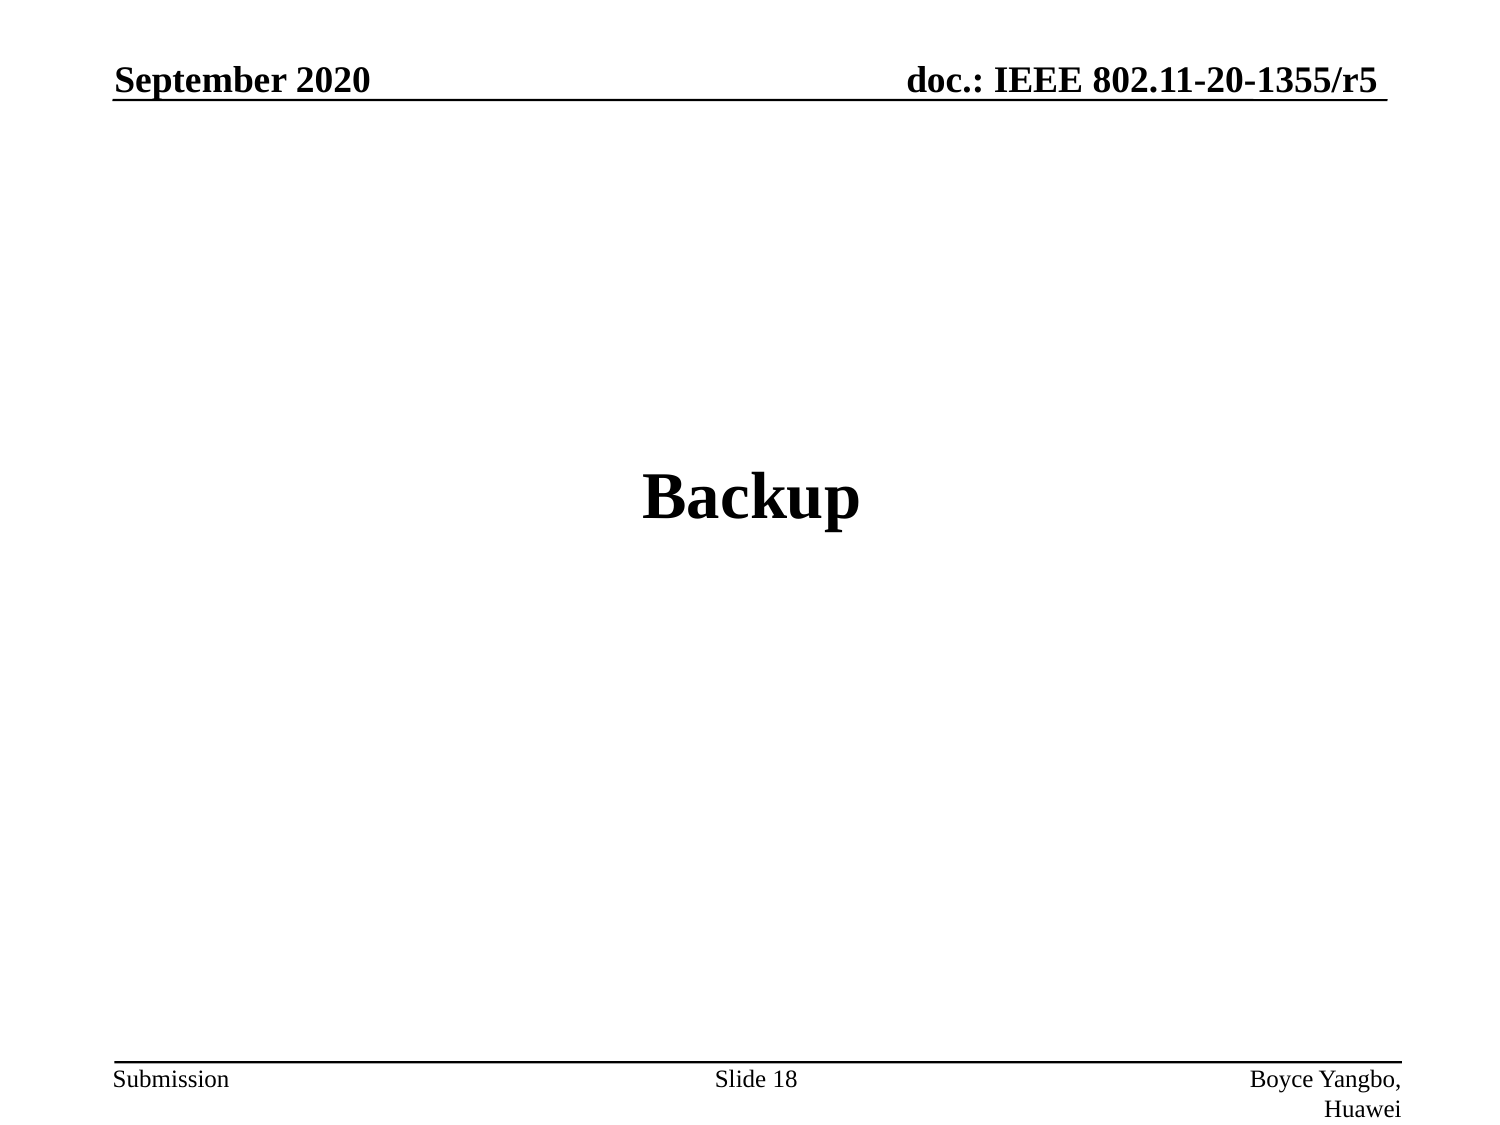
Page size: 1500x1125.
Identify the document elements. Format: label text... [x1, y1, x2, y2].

footer Boyce Yangbo, Huawei [1186, 1061, 1402, 1093]
slide_number Slide 18 [712, 1061, 800, 1093]
title Backup [114, 444, 1390, 541]
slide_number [114, 54, 374, 101]
